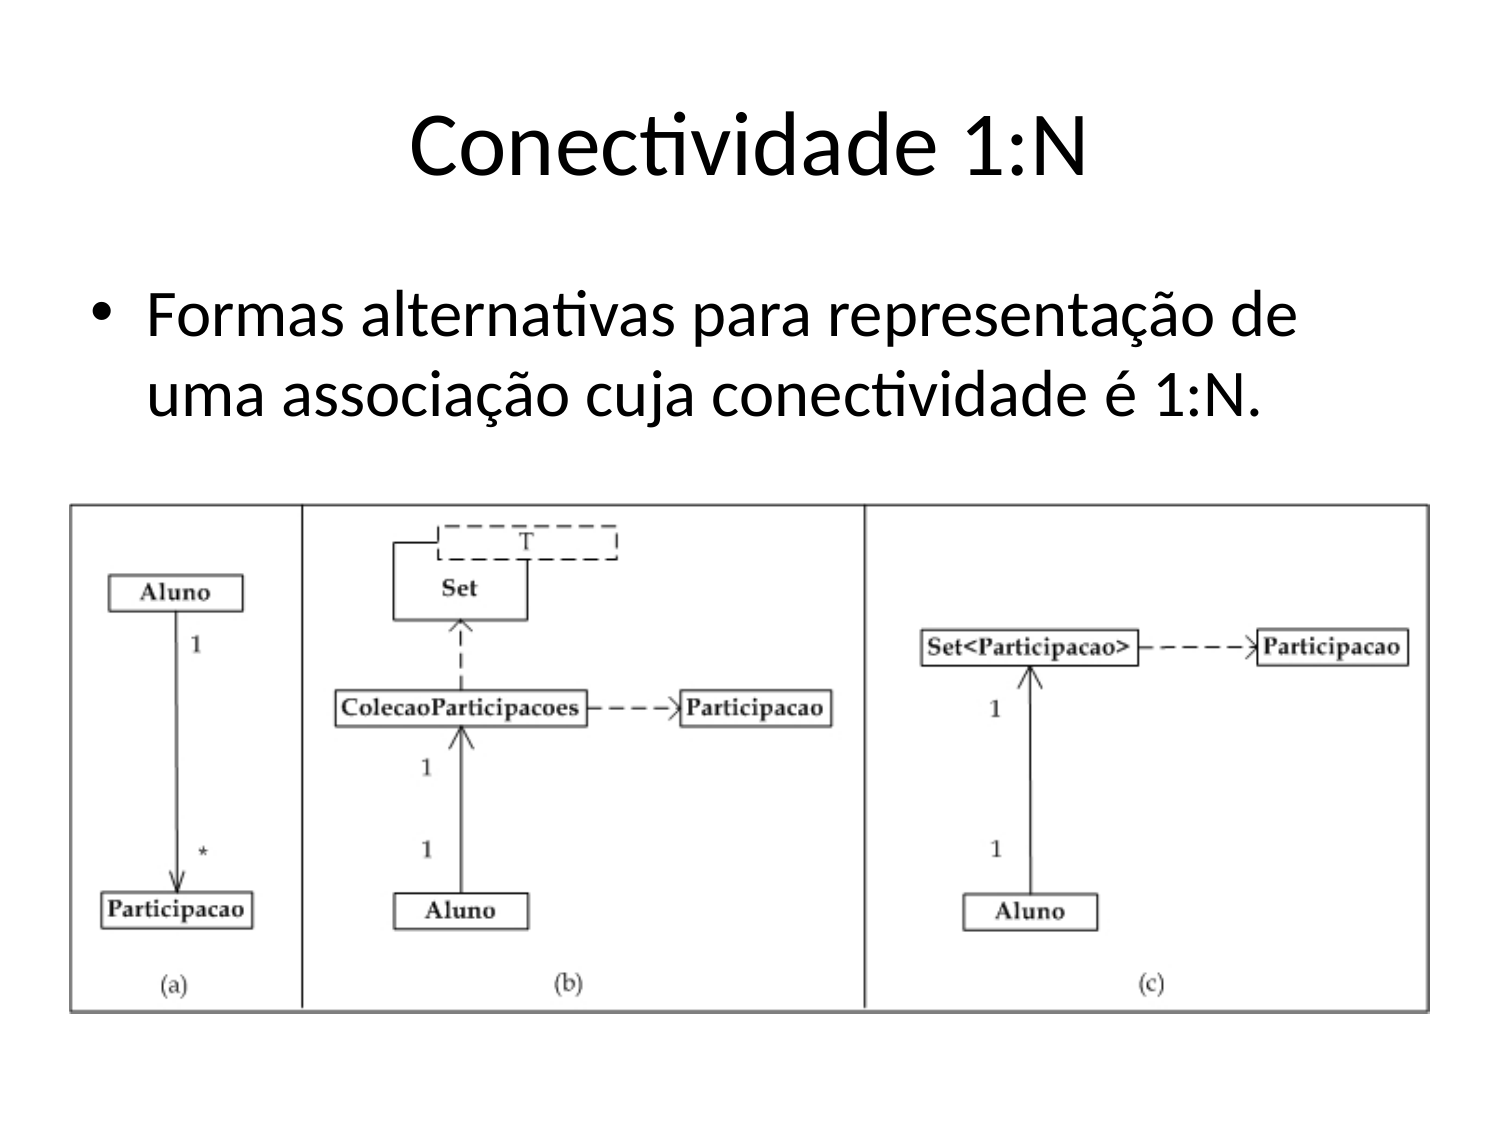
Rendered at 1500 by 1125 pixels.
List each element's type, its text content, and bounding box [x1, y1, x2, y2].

picture [69, 503, 1431, 1014]
title Conectividade 1:N [75, 45, 1425, 233]
list Formas alternativas para representação de uma associação cuja conectividade é 1:N. [75, 262, 1425, 501]
